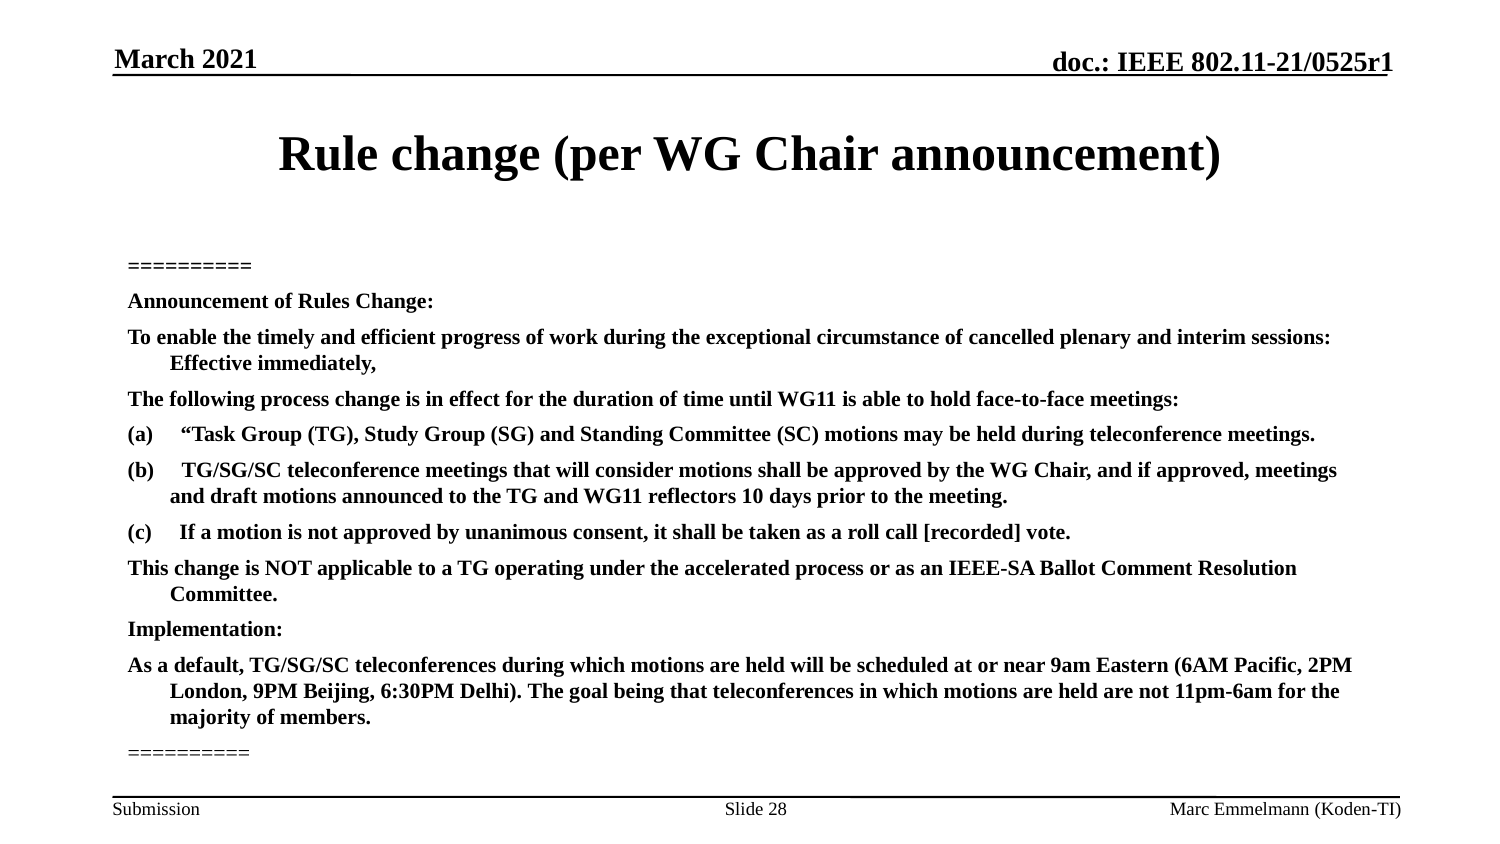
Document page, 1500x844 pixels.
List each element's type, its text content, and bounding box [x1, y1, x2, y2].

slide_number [114, 40, 423, 75]
footer Marc Emmelmann (Koden-TI) [878, 796, 1402, 820]
title Rule change (per WG Chair announcement) [112, 84, 1388, 216]
slide_number Slide 28 [712, 796, 800, 842]
list ========== Announcement of Rules Change: To enable the timely and efficient progress of work during the exceptional circumstance of cancelled plenary and interim sessions: Effective immediately, The following process change is in effect for the duration of time until WG11 is able to hold face-to-face meetings: (a) “Task Group (TG), Study Group (SG) and Standing Committee (SC) motions may be held during teleconference meetings. (b) TG/SG/SC teleconference meetings that will consider motions shall be approved by the WG Chair, and if approved, meetings and draft motions announced to the TG and WG11 reflectors 10 days prior to the meeting. (c) If a motion is not approved by unanimous consent, it shall be taken as a roll call [recorded] vote. This change is NOT applicable to a TG operating under the accelerated process or as an IEEE-SA Ballot Comment Resolution Committee. Implementation: As a default, TG/SG/SC teleconferences during which motions are held will be scheduled at or near 9am Eastern (6AM Pacific, 2PM London, 9PM Beijing, 6:30PM Delhi). The goal being that teleconferences in which motions are held are not 11pm-6am for the majority of members. ========== [112, 243, 1388, 751]
